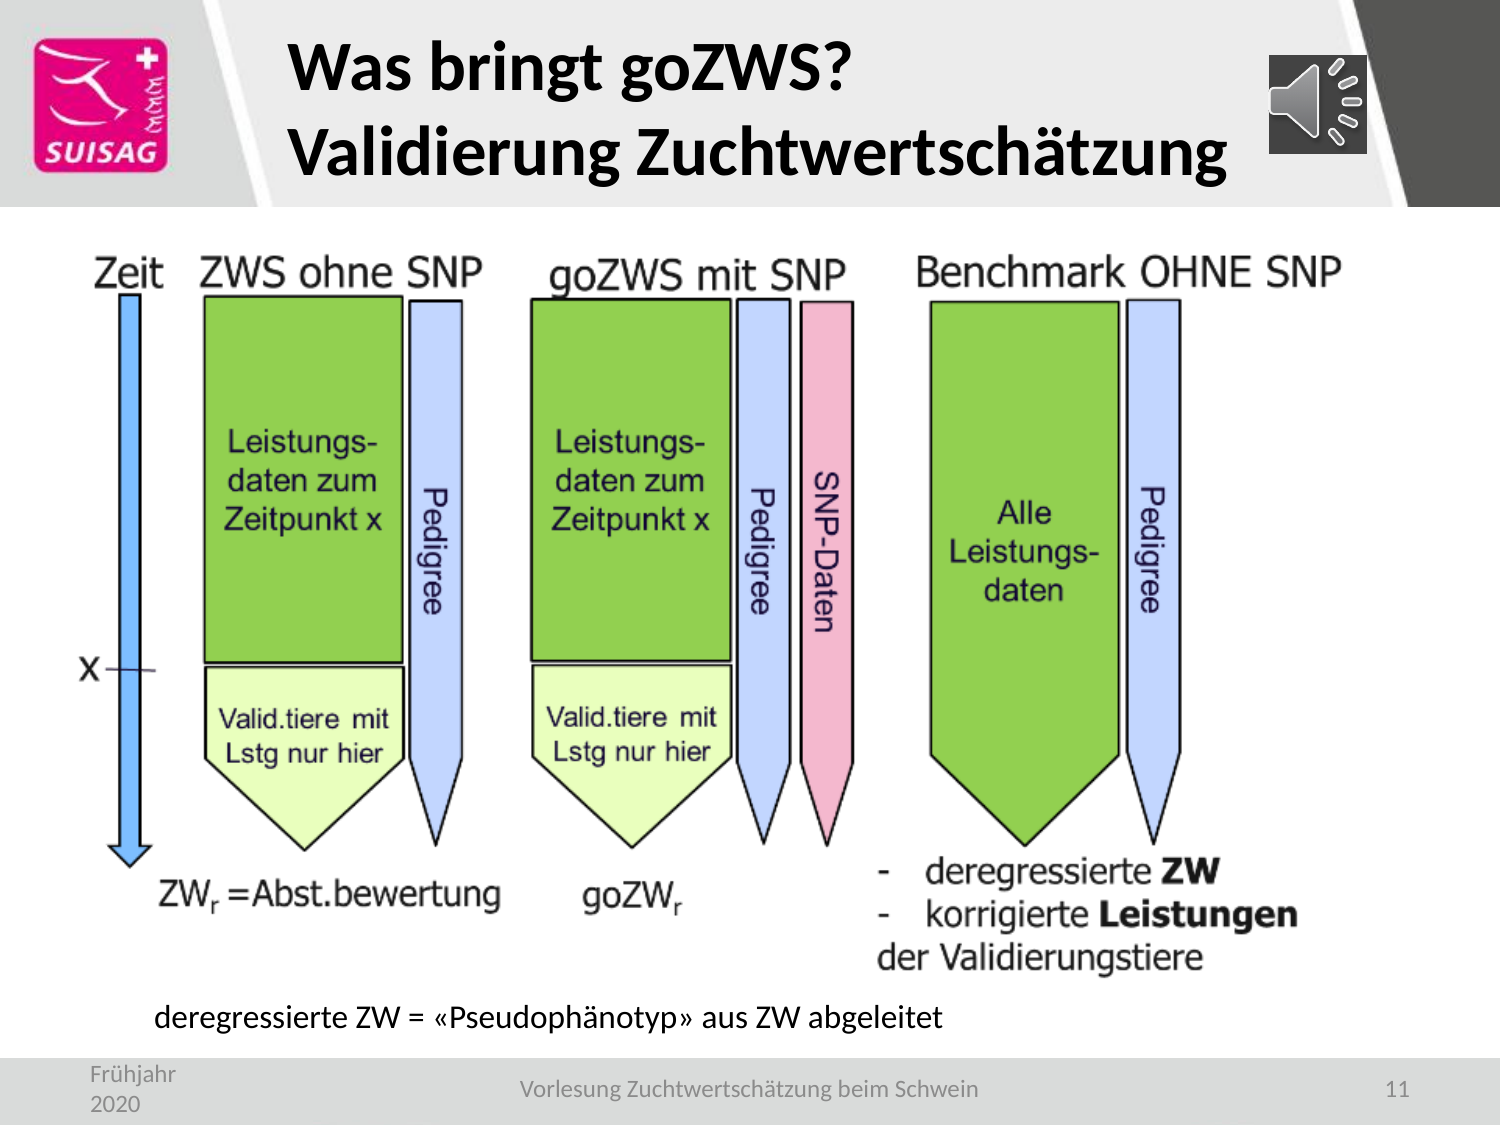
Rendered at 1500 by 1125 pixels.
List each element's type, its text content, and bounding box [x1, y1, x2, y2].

text_box deregressierte ZW = «Pseudophänotyp» aus ZW abgeleitet [139, 1008, 960, 1043]
picture [0, 1058, 1500, 1125]
title Was bringt goZWS? Validierung Zuchtwertschätzung [272, 10, 1341, 199]
slide_number 11 [1340, 1057, 1425, 1118]
footer Vorlesung Zuchtwertschätzung beim Schwein [253, 1057, 1247, 1118]
picture [52, 231, 1369, 1000]
slide_number Frühjahr 2020 [75, 1057, 231, 1118]
picture [0, 0, 1500, 207]
